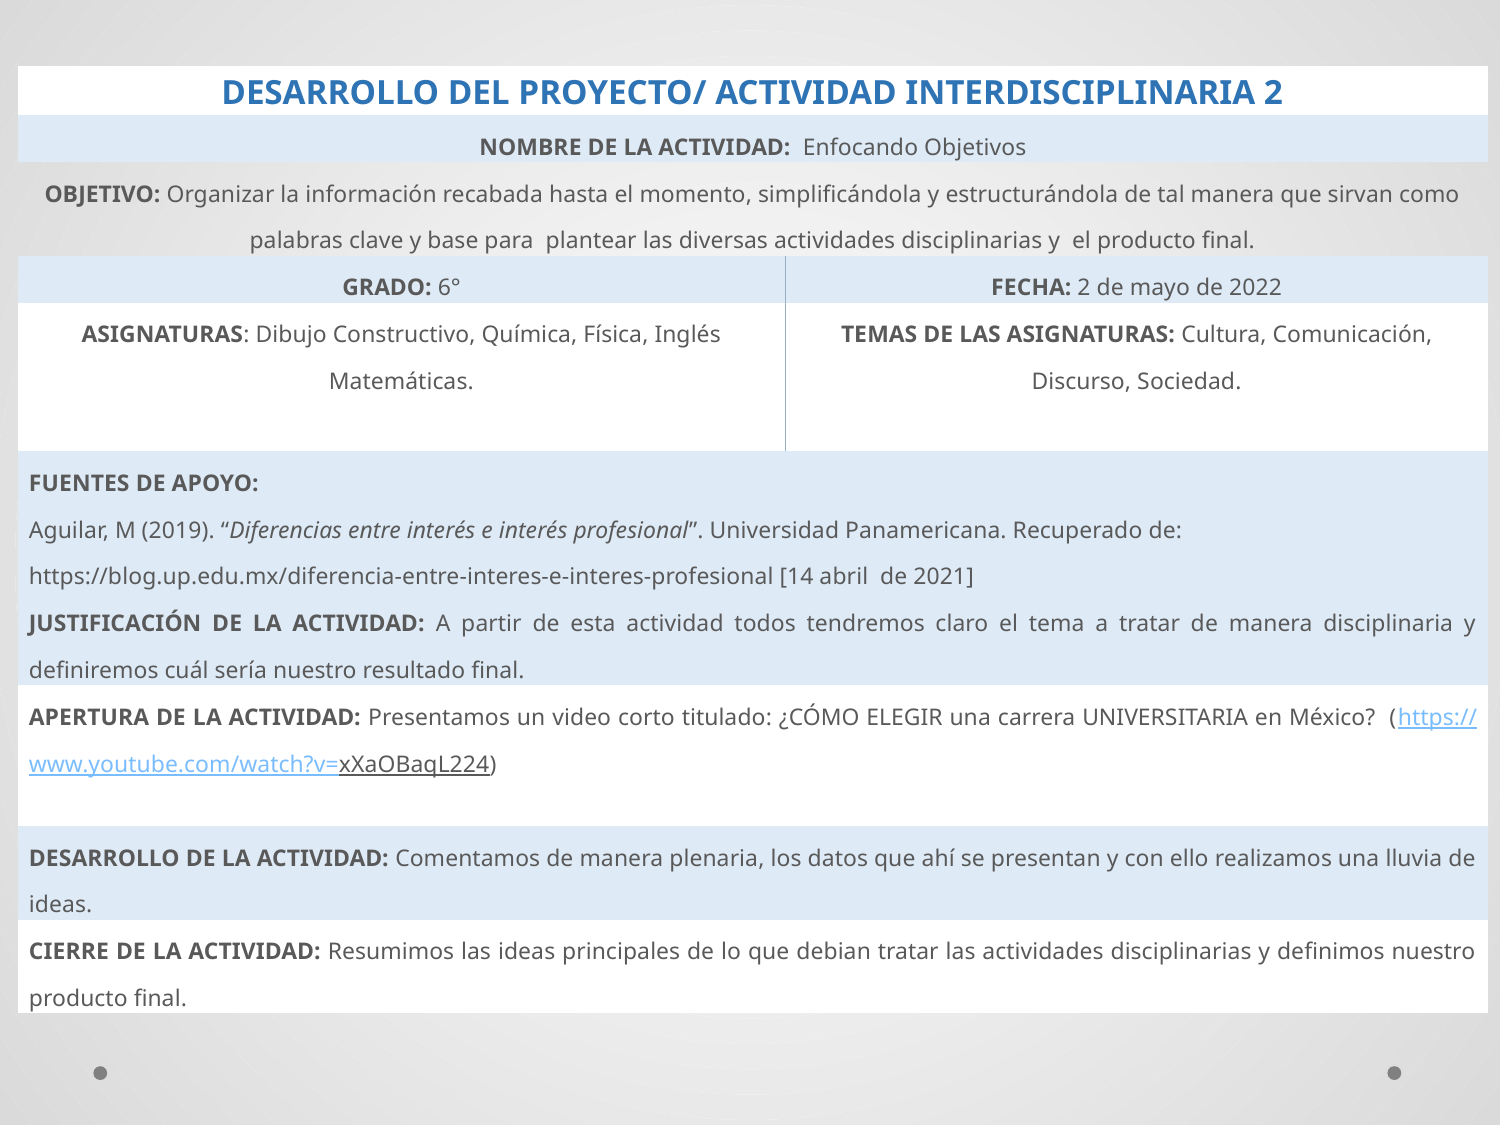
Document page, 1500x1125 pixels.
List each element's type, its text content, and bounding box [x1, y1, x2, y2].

table_cell FUENTES DE APOYO: Aguilar, M (2019). “Diferencias entre interés e interés profesional”. Universidad Panamericana. Recuperado de: https://blog.up.edu.mx/diferencia-entre-interes-e-interes-profesional [14 abril de 2021] [18, 451, 1488, 592]
table_cell DESARROLLO DE LA ACTIVIDAD: Comentamos de manera plenaria, los datos que ahí se presentan y con ello realizamos una lluvia de ideas. [18, 826, 1488, 920]
table_cell OBJETIVO: Organizar la información recabada hasta el momento, simplificándola y estructurándola de tal manera que sirvan como palabras clave y base para plantear las diversas actividades disciplinarias y el producto final. [18, 162, 1488, 256]
table_cell APERTURA DE LA ACTIVIDAD: Presentamos un video corto titulado: ¿CÓMO ELEGIR una carrera UNIVERSITARIA en México? (https://www.youtube.com/watch?v=xXaOBaqL224) [18, 685, 1488, 826]
table_cell TEMAS DE LAS ASIGNATURAS: Cultura, Comunicación, Discurso, Sociedad. [786, 303, 1488, 451]
table_cell JUSTIFICACIÓN DE LA ACTIVIDAD: A partir de esta actividad todos tendremos claro el tema a tratar de manera disciplinaria y definiremos cuál sería nuestro resultado final. [18, 592, 1488, 685]
table_cell FECHA: 2 de mayo de 2022 [786, 256, 1488, 303]
table_cell CIERRE DE LA ACTIVIDAD: Resumimos las ideas principales de lo que debian tratar las actividades disciplinarias y definimos nuestro producto final. [18, 920, 1488, 1013]
table_header DESARROLLO DEL PROYECTO/ ACTIVIDAD INTERDISCIPLINARIA 2 [18, 66, 1488, 115]
table_cell NOMBRE DE LA ACTIVIDAD: Enfocando Objetivos [18, 115, 1488, 162]
table_cell ASIGNATURAS: Dibujo Constructivo, Química, Física, Inglés Matemáticas. [18, 303, 785, 451]
table_cell GRADO: 6° [18, 256, 785, 303]
